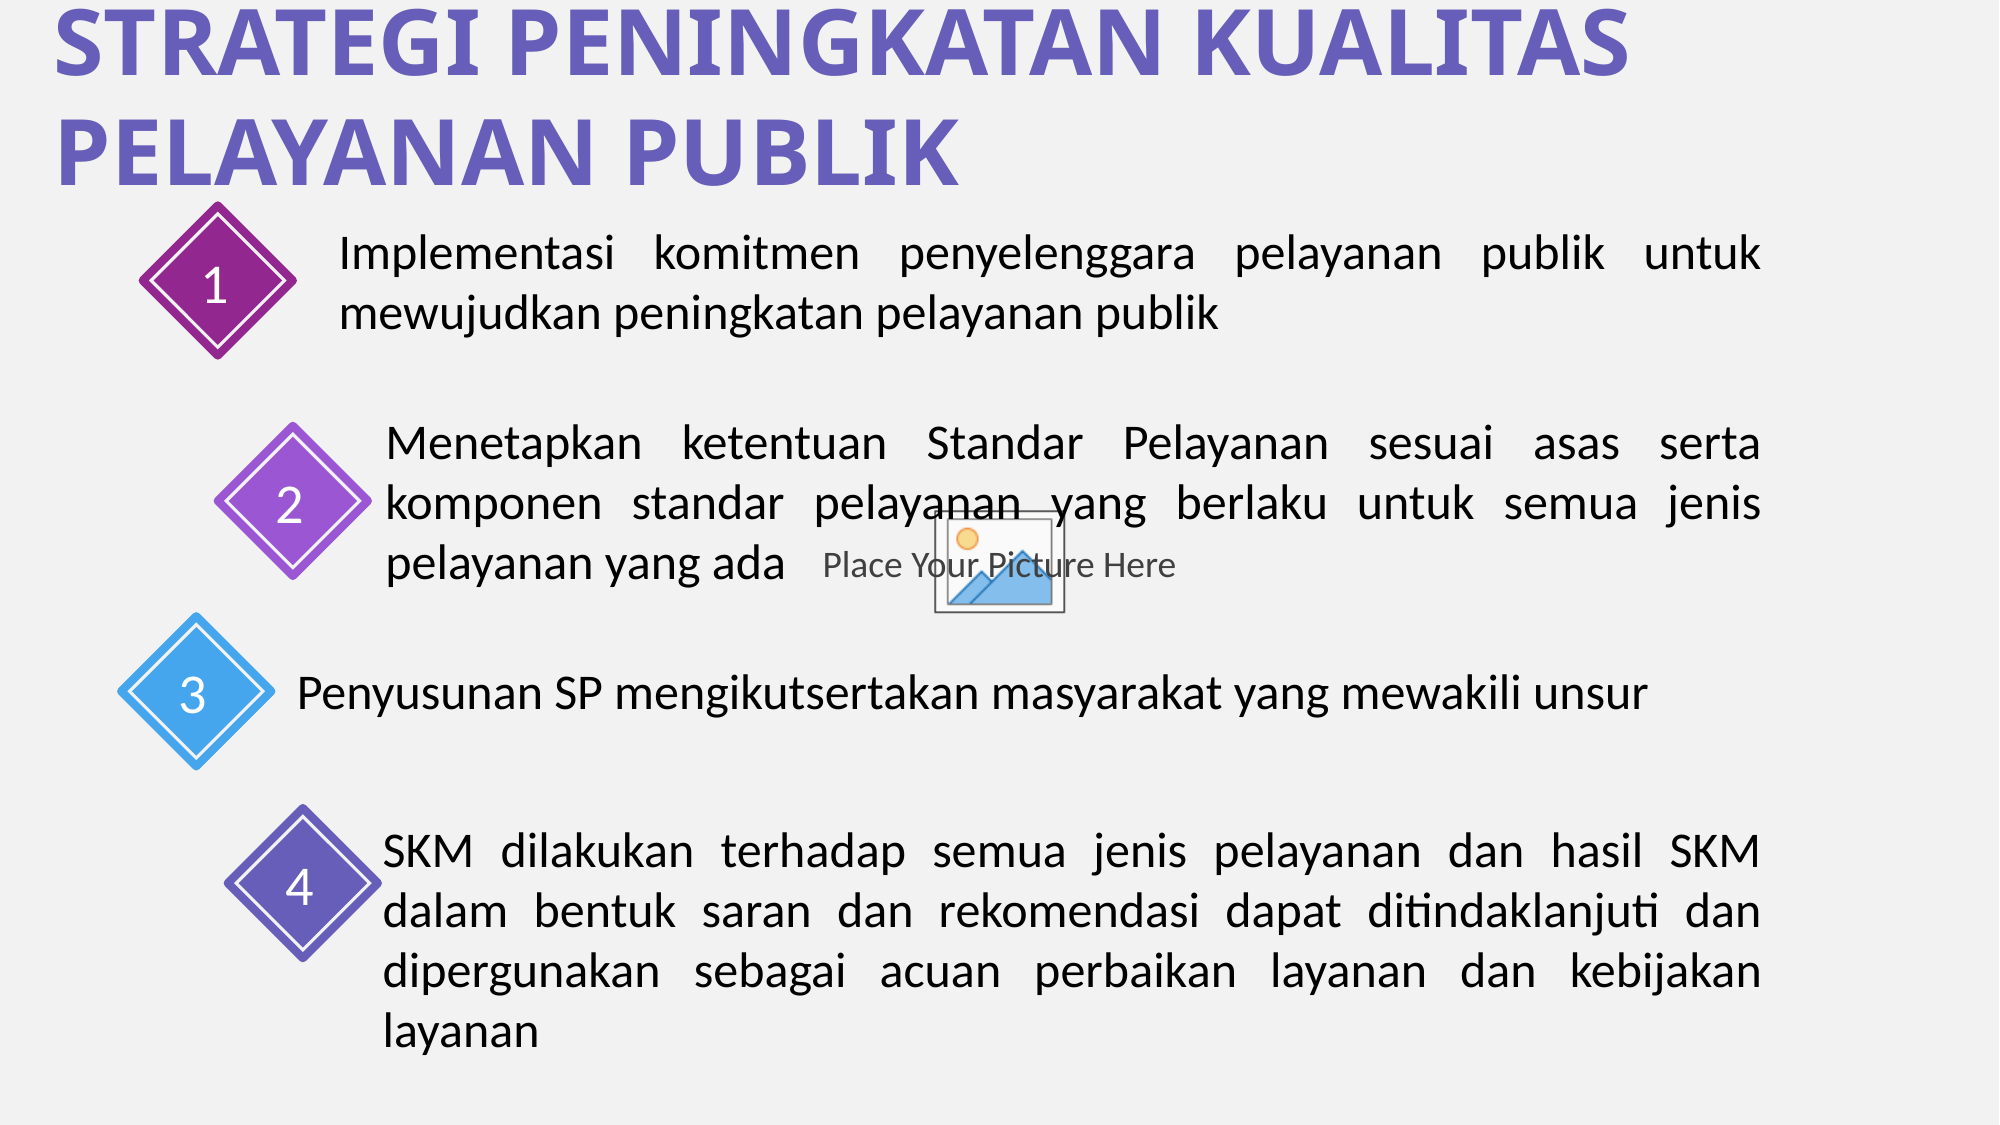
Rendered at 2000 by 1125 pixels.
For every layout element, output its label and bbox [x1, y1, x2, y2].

text_box [120, 616, 272, 767]
text_box [142, 205, 294, 356]
picture [0, 0, 2000, 1125]
text_box [227, 807, 379, 959]
text_box [217, 425, 369, 577]
